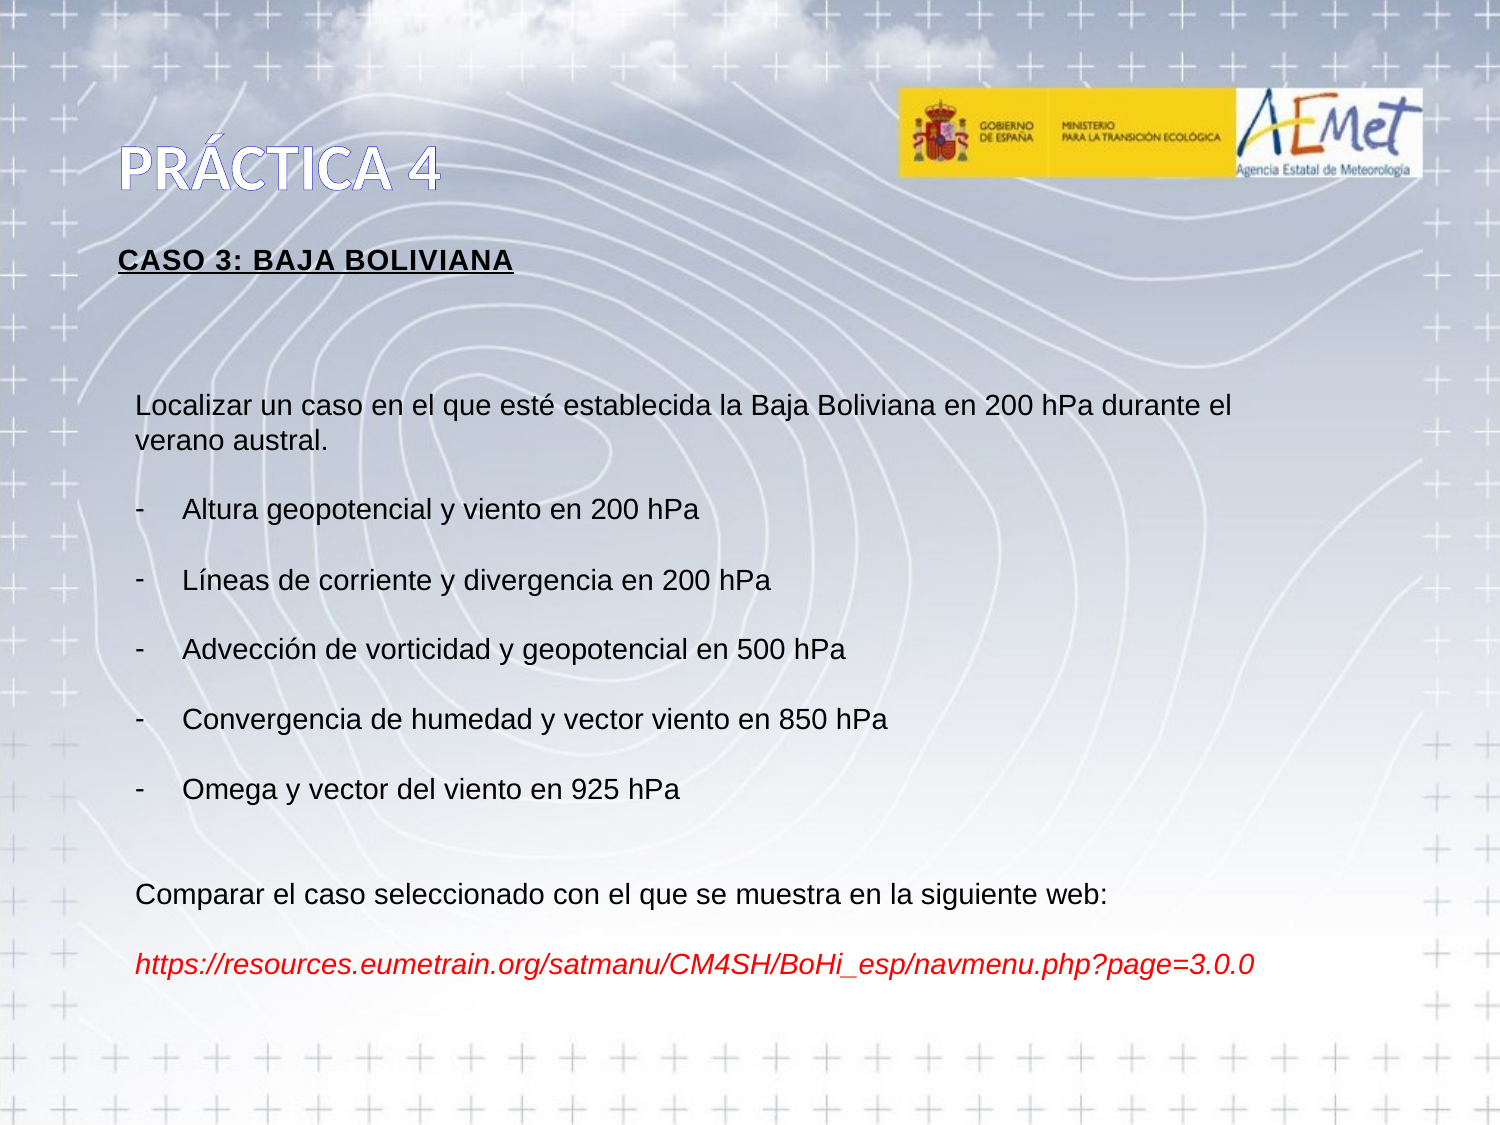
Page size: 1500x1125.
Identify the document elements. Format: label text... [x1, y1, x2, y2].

text_box Localizar un caso en el que esté establecida la Baja Boliviana en 200 hPa durante el verano austral. Altura geopotencial y viento en 200 hPa Líneas de corriente y divergencia en 200 hPa Advección de vorticidad y geopotencial en 500 hPa Convergencia de humedad y vector viento en 850 hPa Omega y vector del viento en 925 hPa Comparar el caso seleccionado con el que se muestra en la siguiente web: https://resources.eumetrain.org/satmanu/CM4SH/BoHi_esp/navmenu.php?page=3.0.0 [120, 378, 1279, 1023]
title PRÁCTICA 4 [103, 59, 1397, 278]
picture [0, 0, 1500, 1125]
text_box CASO 3: BAJA BOLIVIANA [103, 234, 1350, 319]
